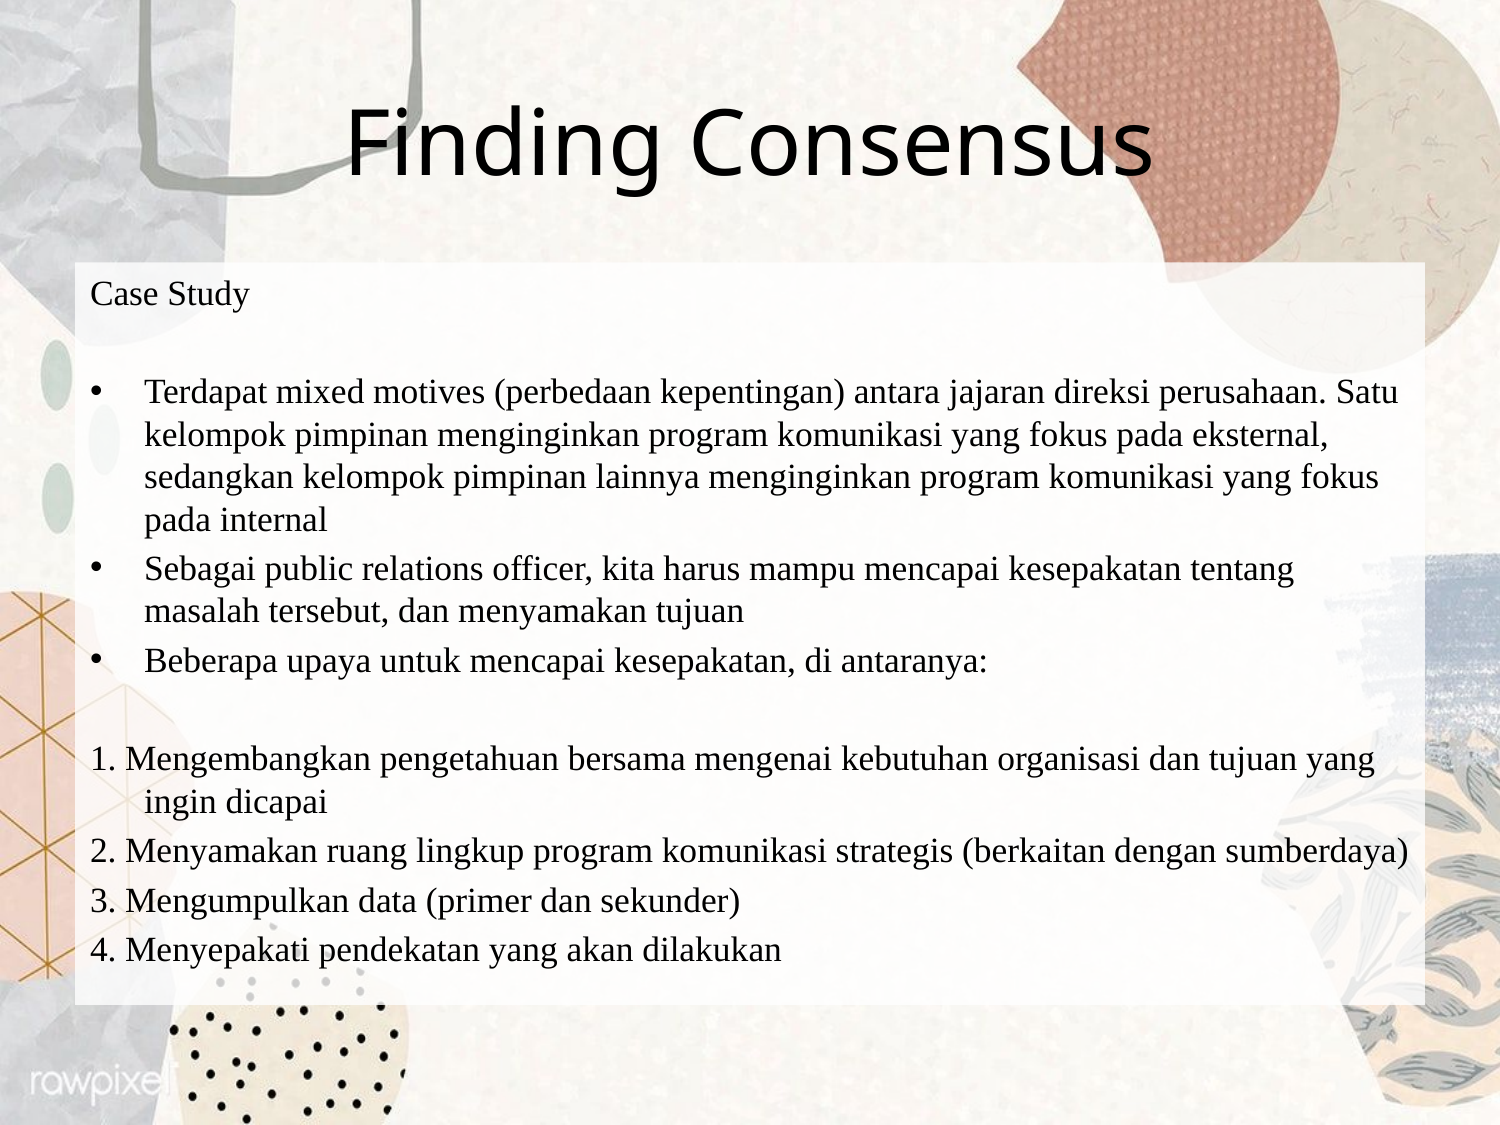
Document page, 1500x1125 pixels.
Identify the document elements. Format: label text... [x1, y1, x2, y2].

title Finding Consensus [75, 45, 1425, 233]
picture [0, 0, 1500, 1125]
list Case Study Terdapat mixed motives (perbedaan kepentingan) antara jajaran direksi perusahaan. Satu kelompok pimpinan menginginkan program komunikasi yang fokus pada eksternal, sedangkan kelompok pimpinan lainnya menginginkan program komunikasi yang fokus pada internal Sebagai public relations officer, kita harus mampu mencapai kesepakatan tentang masalah tersebut, dan menyamakan tujuan Beberapa upaya untuk mencapai kesepakatan, di antaranya: 1. Mengembangkan pengetahuan bersama mengenai kebutuhan organisasi dan tujuan yang ingin dicapai 2. Menyamakan ruang lingkup program komunikasi strategis (berkaitan dengan sumberdaya) 3. Mengumpulkan data (primer dan sekunder) 4. Menyepakati pendekatan yang akan dilakukan [75, 262, 1425, 1005]
